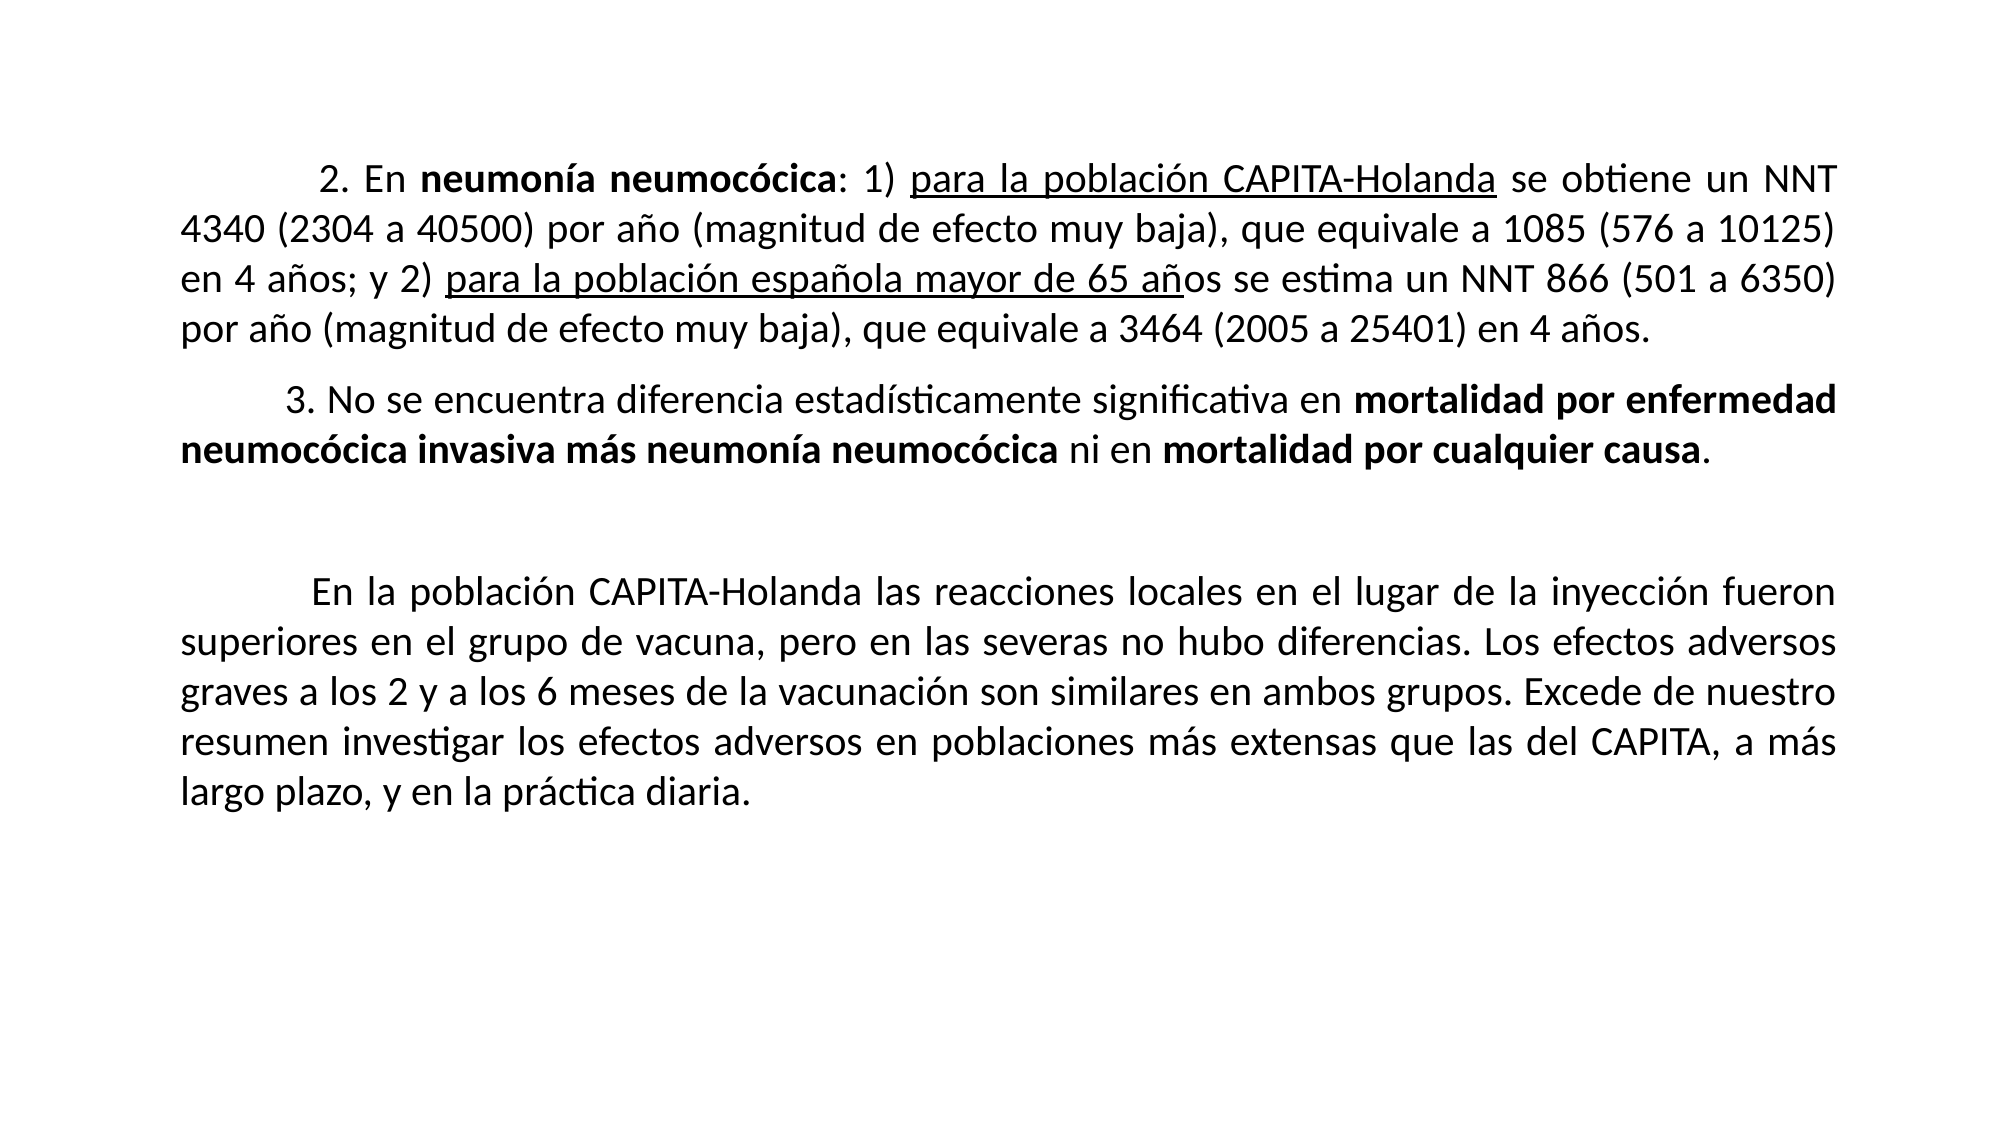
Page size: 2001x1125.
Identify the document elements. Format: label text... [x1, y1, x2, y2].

subtitle 2. En neumonía neumocócica: 1) para la población CAPITA-Holanda se obtiene un NNT 4340 (2304 a 40500) por año (magnitud de efecto muy baja), que equivale a 1085 (576 a 10125) en 4 años; y 2) para la población española mayor de 65 años se estima un NNT 866 (501 a 6350) por año (magnitud de efecto muy baja), que equivale a 3464 (2005 a 25401) en 4 años. 3. No se encuentra diferencia estadísticamente significativa en mortalidad por enfermedad neumocócica invasiva más neumonía neumocócica ni en mortalidad por cualquier causa. En la población CAPITA-Holanda las reacciones locales en el lugar de la inyección fueron superiores en el grupo de vacuna, pero en las severas no hubo diferencias. Los efectos adversos graves a los 2 y a los 6 meses de la vacunación son similares en ambos grupos. Excede de nuestro resumen investigar los efectos adversos en poblaciones más extensas que las del CAPITA, a más largo plazo, y en la práctica diaria. [165, 142, 1853, 957]
